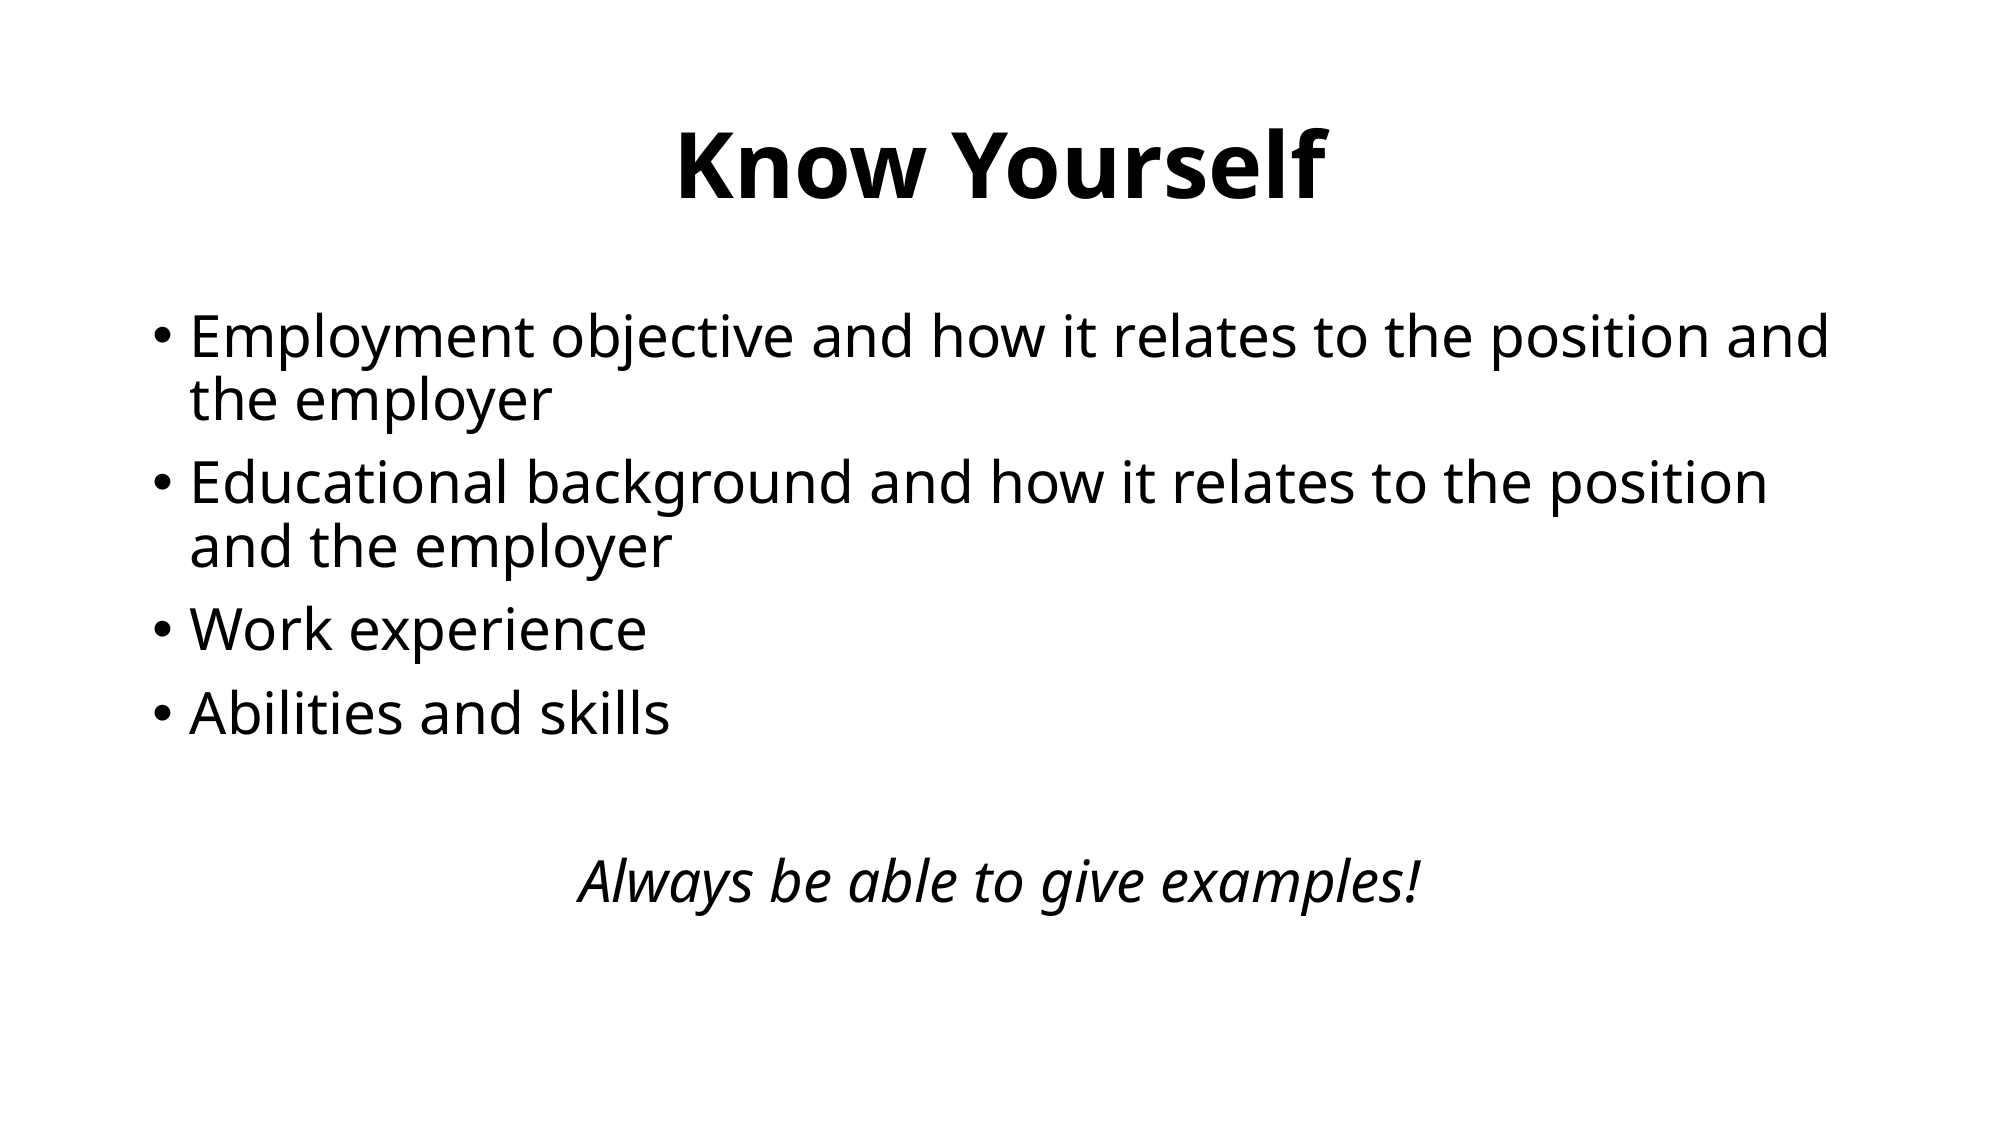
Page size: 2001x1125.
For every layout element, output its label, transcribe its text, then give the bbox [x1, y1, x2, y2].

list Employment objective and how it relates to the position and the employer Educational background and how it relates to the position and the employer Work experience Abilities and skills Always be able to give examples! [137, 299, 1863, 1014]
title Know Yourself [137, 59, 1863, 278]
